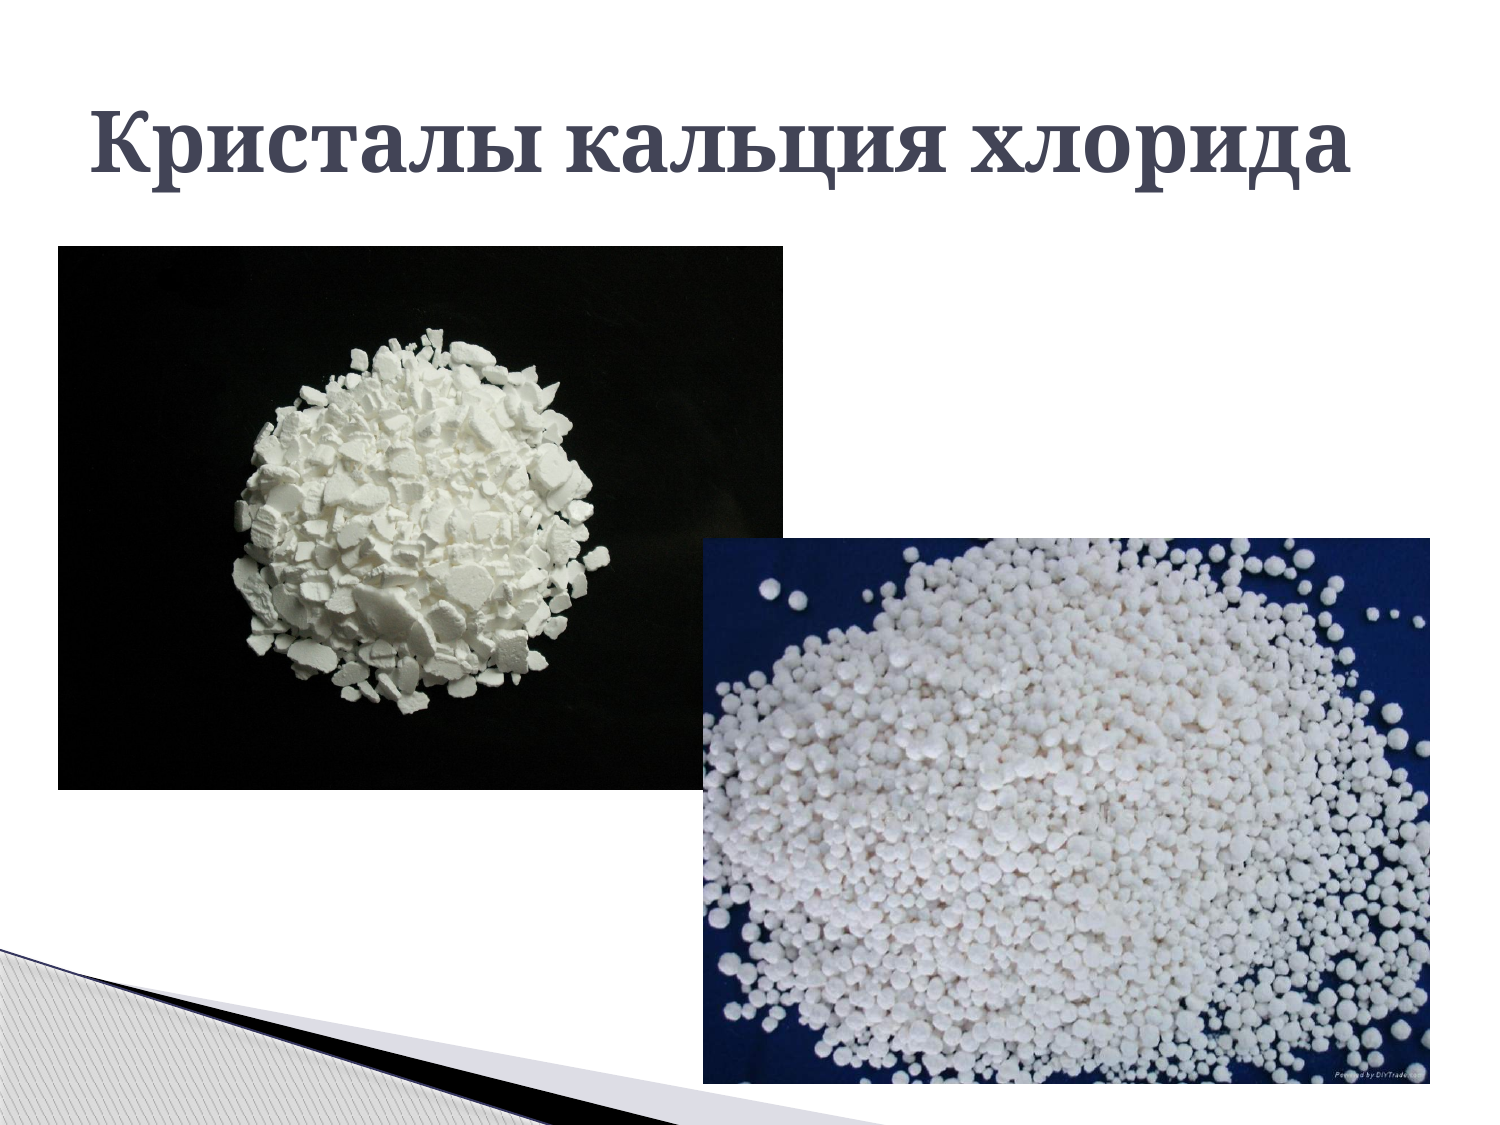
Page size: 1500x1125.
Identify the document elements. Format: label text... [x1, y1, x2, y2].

title Кристалы кальция хлорида [75, 45, 1425, 233]
picture [702, 538, 1430, 1085]
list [58, 245, 784, 790]
